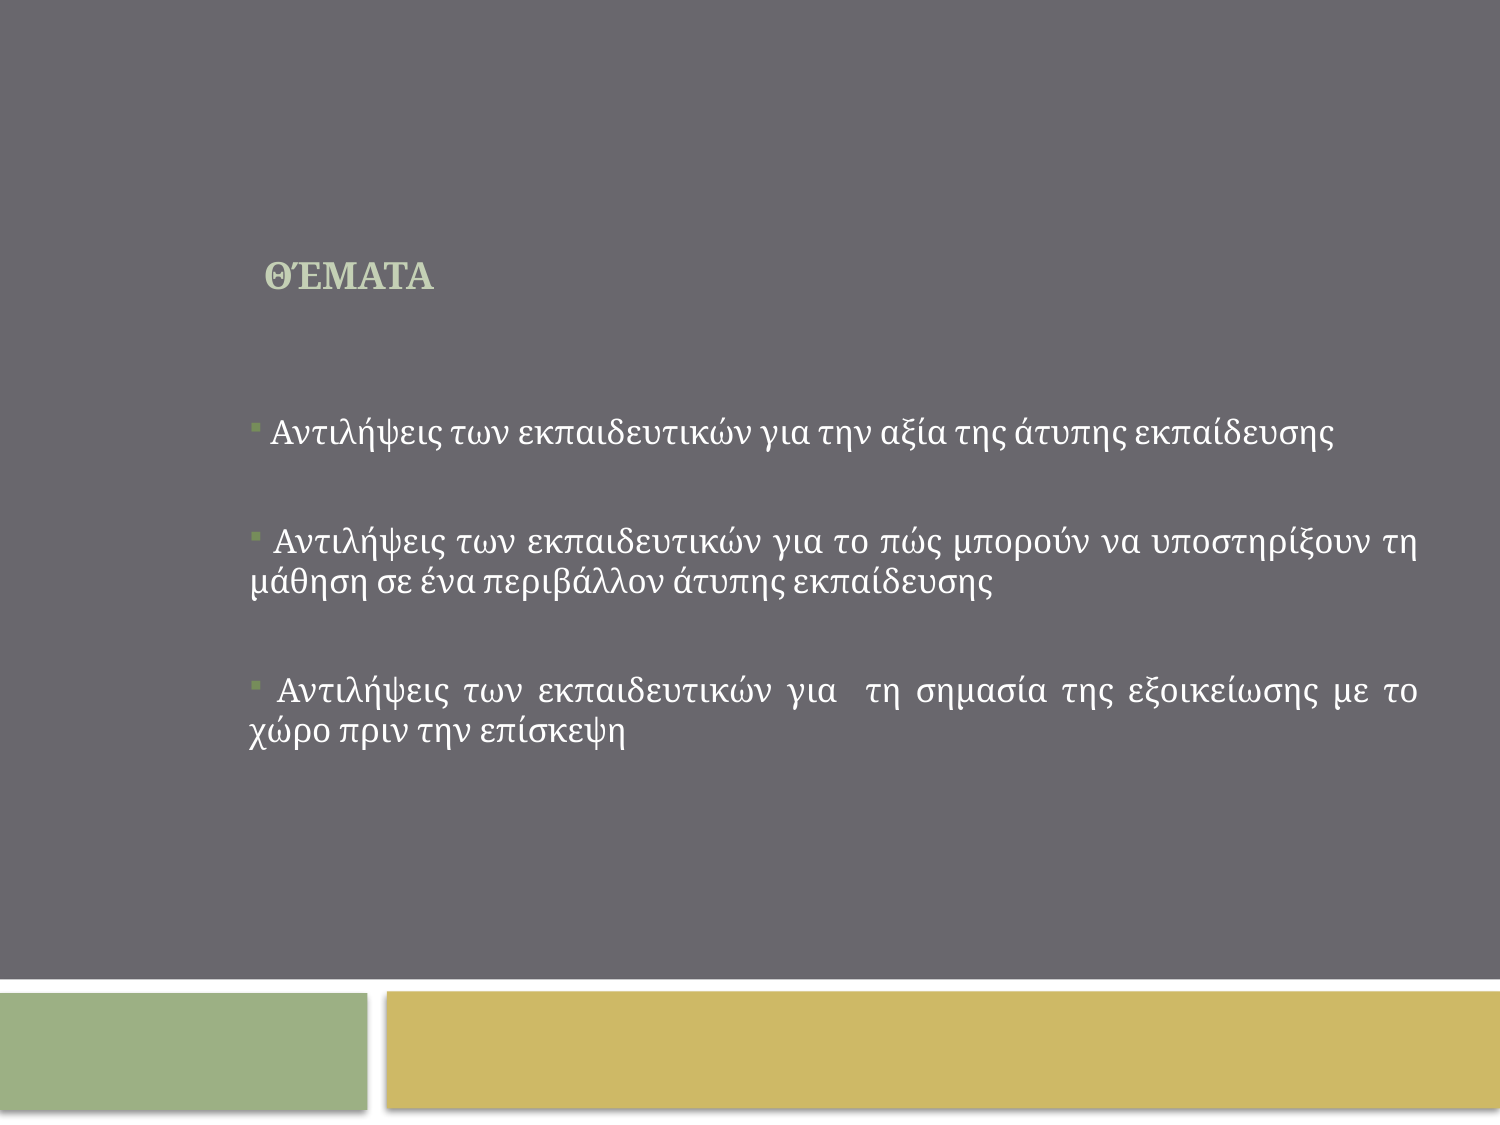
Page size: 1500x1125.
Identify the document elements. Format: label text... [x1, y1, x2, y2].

subtitle Αντιλήψεις των εκπαιδευτικών για την αξία της άτυπης εκπαίδευσης Αντιλήψεις των εκπαιδευτικών για το πώς μπορούν να υποστηρίξουν τη μάθηση σε ένα περιβάλλον άτυπης εκπαίδευσης Αντιλήψεις των εκπαιδευτικών για τη σημασία της εξοικείωσης με το χώρο πριν την επίσκεψη [234, 363, 1436, 797]
title Θέματα [199, 152, 1388, 305]
